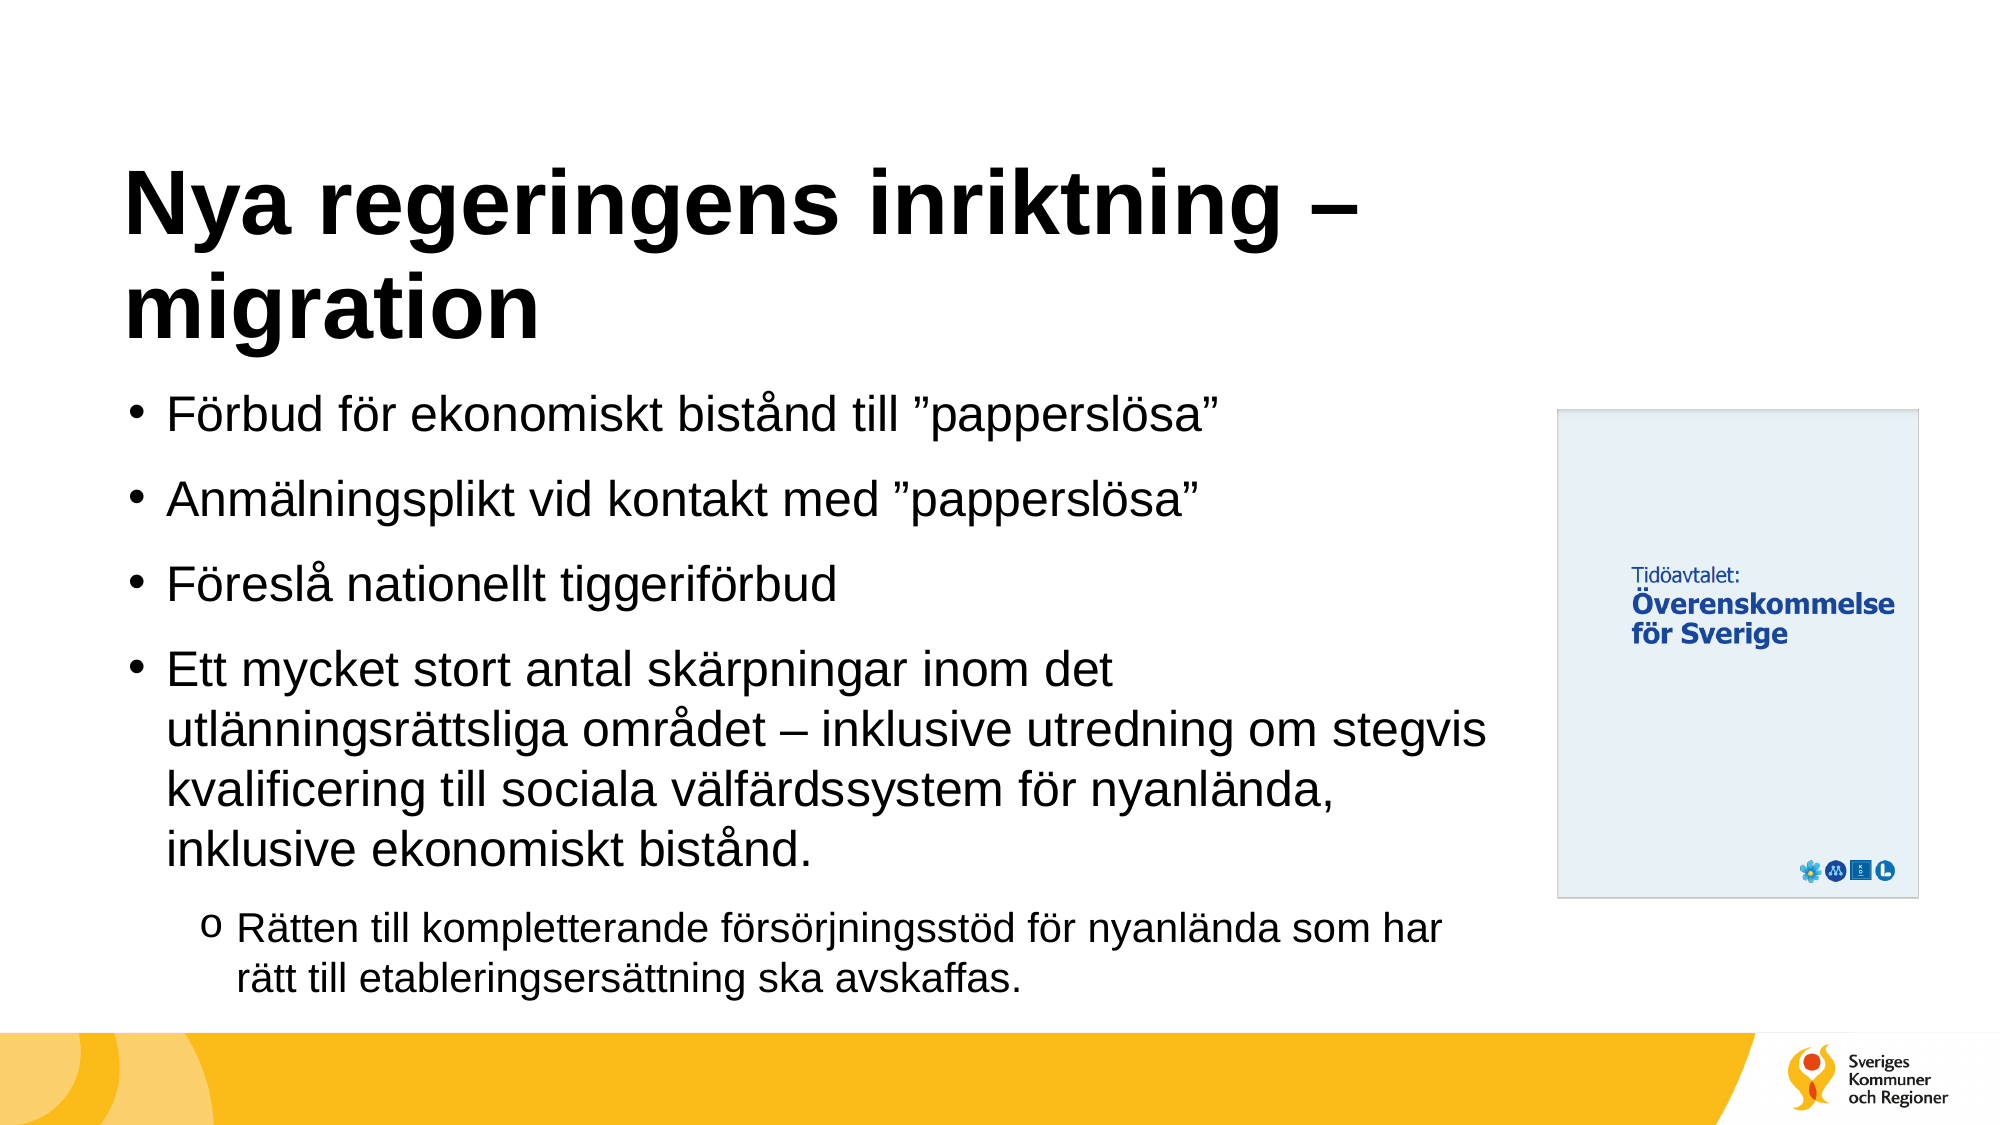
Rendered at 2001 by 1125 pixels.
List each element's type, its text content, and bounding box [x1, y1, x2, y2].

picture [0, 0, 2000, 1125]
list Förbud för ekonomiskt bistånd till ”papperslösa” Anmälningsplikt vid kontakt med ”papperslösa” Föreslå nationellt tiggeriförbud Ett mycket stort antal skärpningar inom det utlänningsrättsliga området – inklusive utredning om stegvis kvalificering till sociala välfärdssystem för nyanlända, inklusive ekonomiskt bistånd. Rätten till kompletterande försörjningsstöd för nyanlända som har rätt till etableringsersättning ska avskaffas. [108, 373, 1525, 1023]
title Nya regeringens inriktning – migration [108, 143, 1686, 346]
